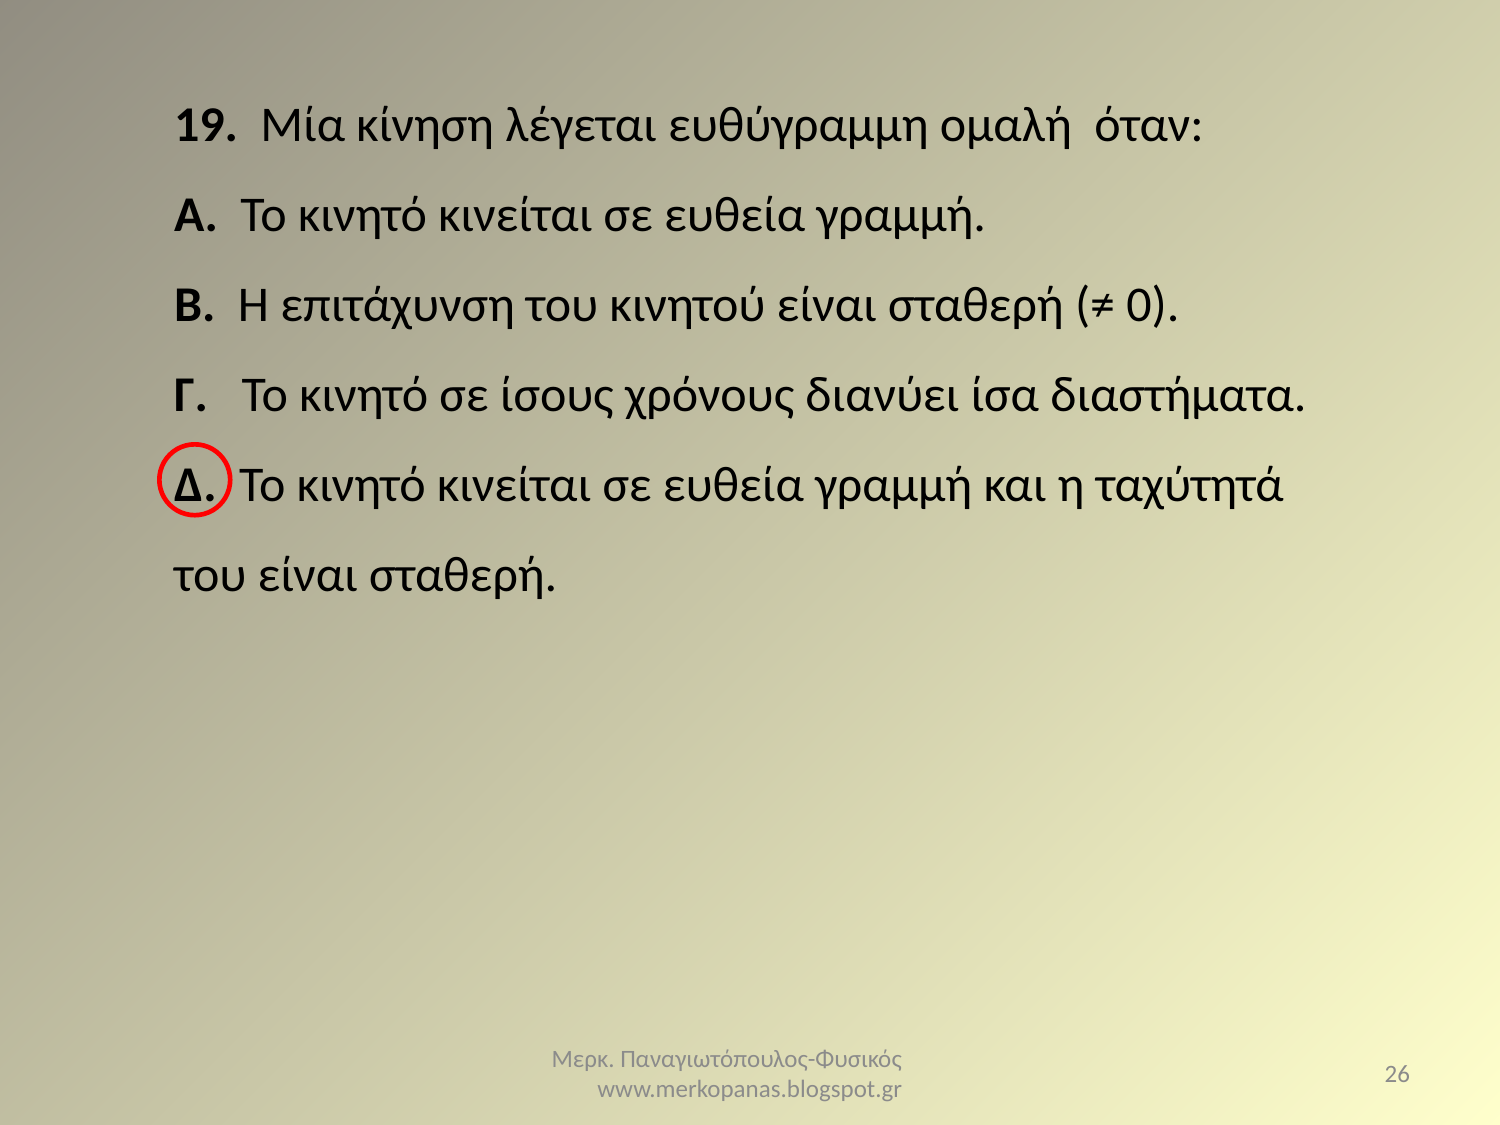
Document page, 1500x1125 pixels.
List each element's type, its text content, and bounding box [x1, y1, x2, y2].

text_box [157, 442, 233, 518]
slide_number 26 [1074, 1042, 1425, 1103]
footer Μερκ. Παναγιωτόπουλος-Φυσικός www.merkopanas.blogspot.gr [512, 1042, 988, 1103]
text_box 19. Μία κίνηση λέγεται ευθύγραμμη ομαλή όταν: Α. Το κινητό κινείται σε ευθεία γραμμή. Β. Η επιτάχυνση του κινητού είναι σταθερή (≠ 0). Γ. Το κινητό σε ίσους χρόνους διανύει ίσα διαστήματα. Δ. Το κινητό κινείται σε ευθεία γραμμή και η ταχύτητά του είναι σταθερή. [159, 54, 1341, 610]
